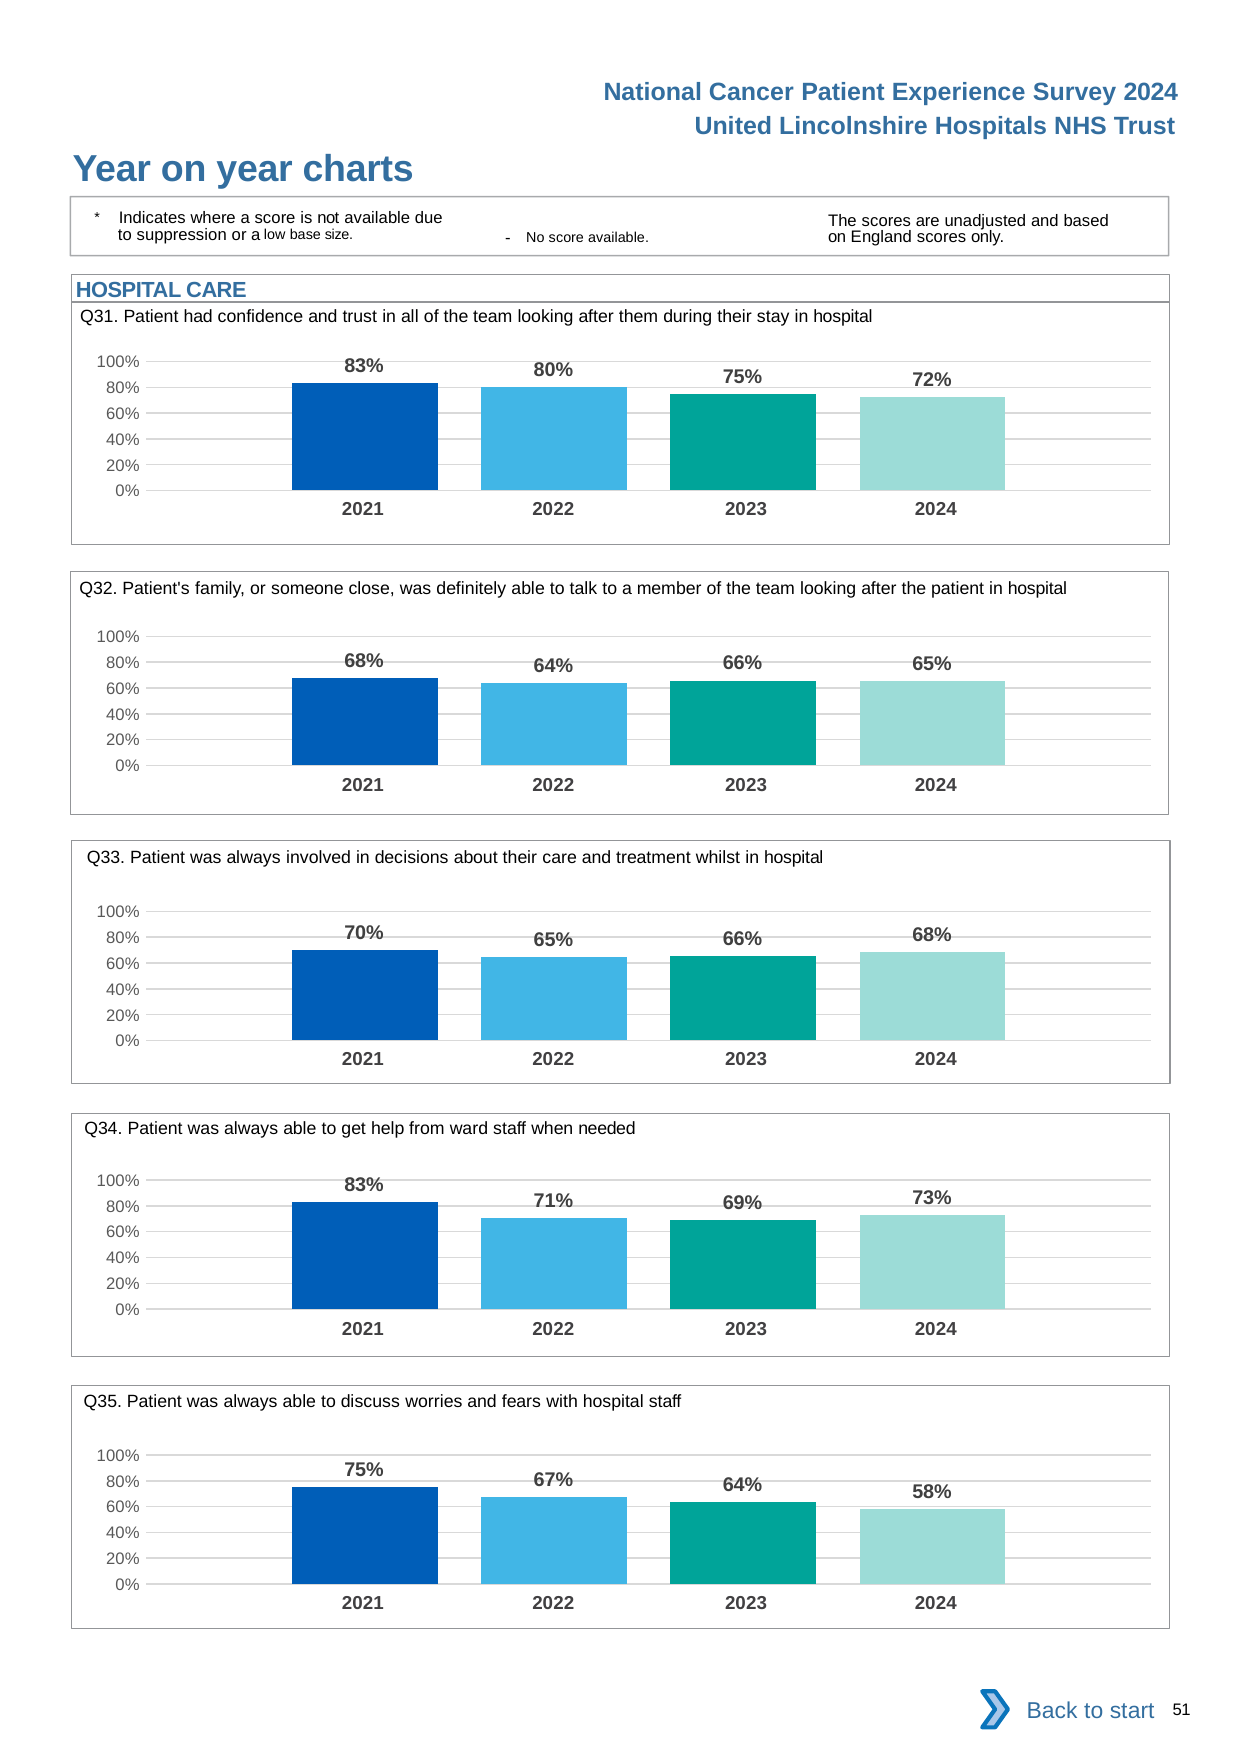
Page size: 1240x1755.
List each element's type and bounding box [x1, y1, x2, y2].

title [70, 144, 745, 195]
text_box [70, 831, 1172, 1085]
chart [58, 608, 1158, 803]
text_box [69, 274, 1172, 547]
text_box [981, 1677, 1170, 1741]
text_box [70, 196, 1169, 256]
text_box [68, 563, 1171, 817]
text_box [69, 1375, 1172, 1631]
slide_number [1170, 1699, 1234, 1720]
chart [58, 883, 1158, 1078]
title [70, 257, 745, 300]
text_box [69, 1102, 1172, 1358]
text_box [588, 68, 1194, 147]
chart [58, 1151, 1158, 1346]
chart [58, 1426, 1158, 1621]
chart [58, 333, 1158, 528]
